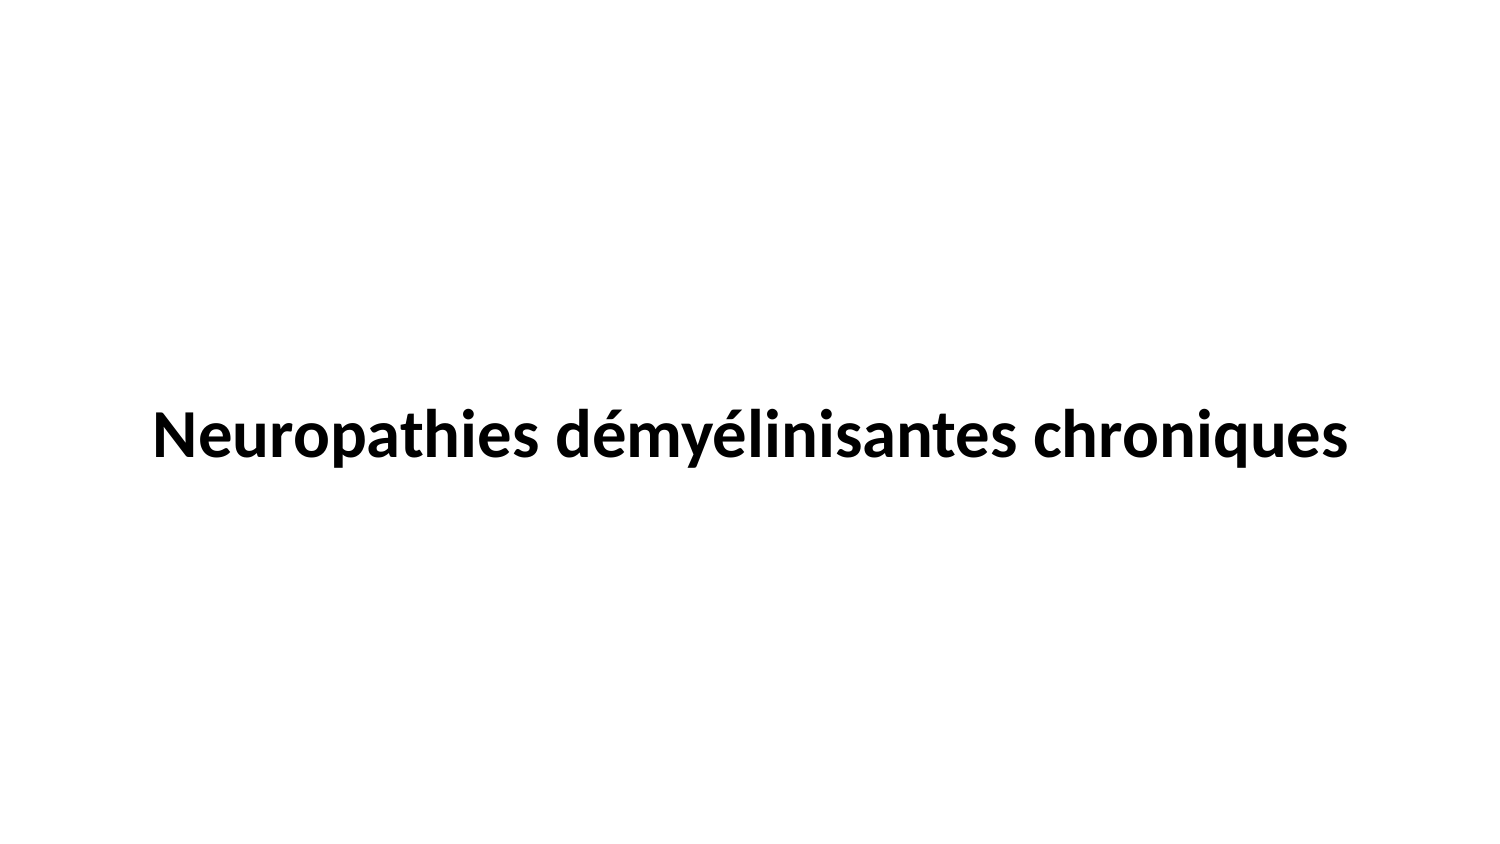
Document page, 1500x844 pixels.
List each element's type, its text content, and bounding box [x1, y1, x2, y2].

title Neuropathies démyélinisantes chroniques [76, 359, 1427, 501]
